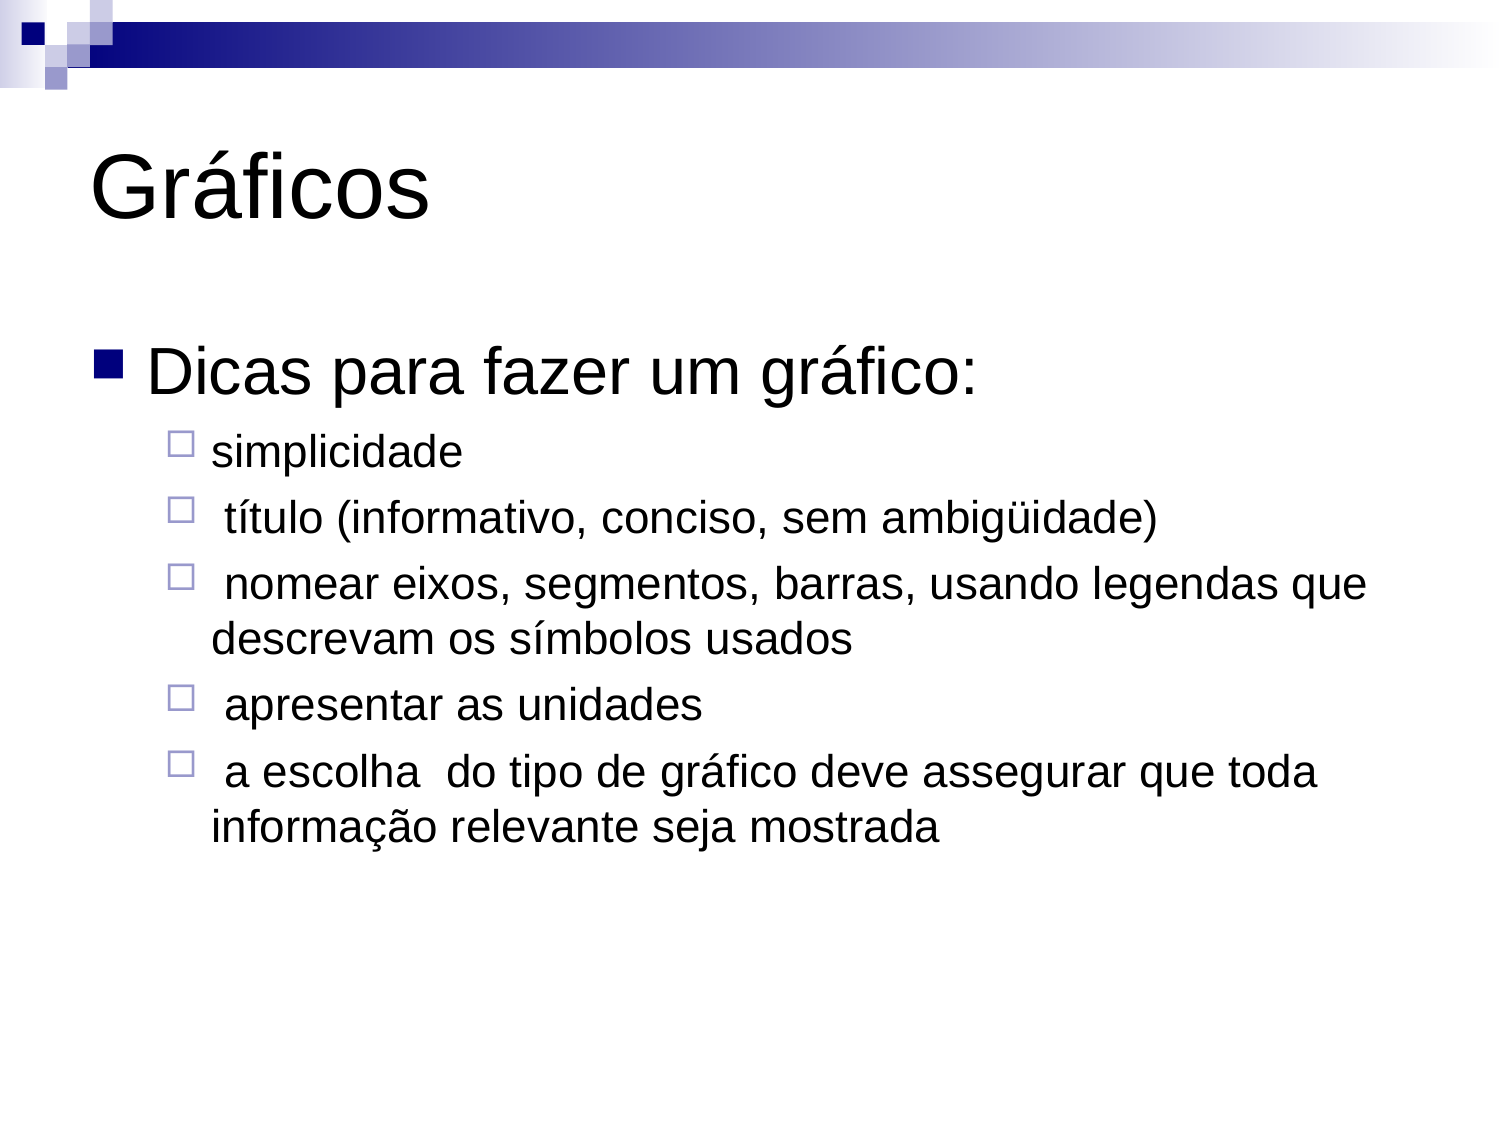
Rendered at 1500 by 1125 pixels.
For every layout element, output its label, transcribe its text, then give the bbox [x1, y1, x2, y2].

list Dicas para fazer um gráfico: simplicidade título (informativo, conciso, sem ambigüidade) nomear eixos, segmentos, barras, usando legendas que descrevam os símbolos usados apresentar as unidades a escolha do tipo de gráfico deve assegurar que toda informação relevante seja mostrada [74, 324, 1426, 963]
title Gráficos [74, 74, 1426, 301]
